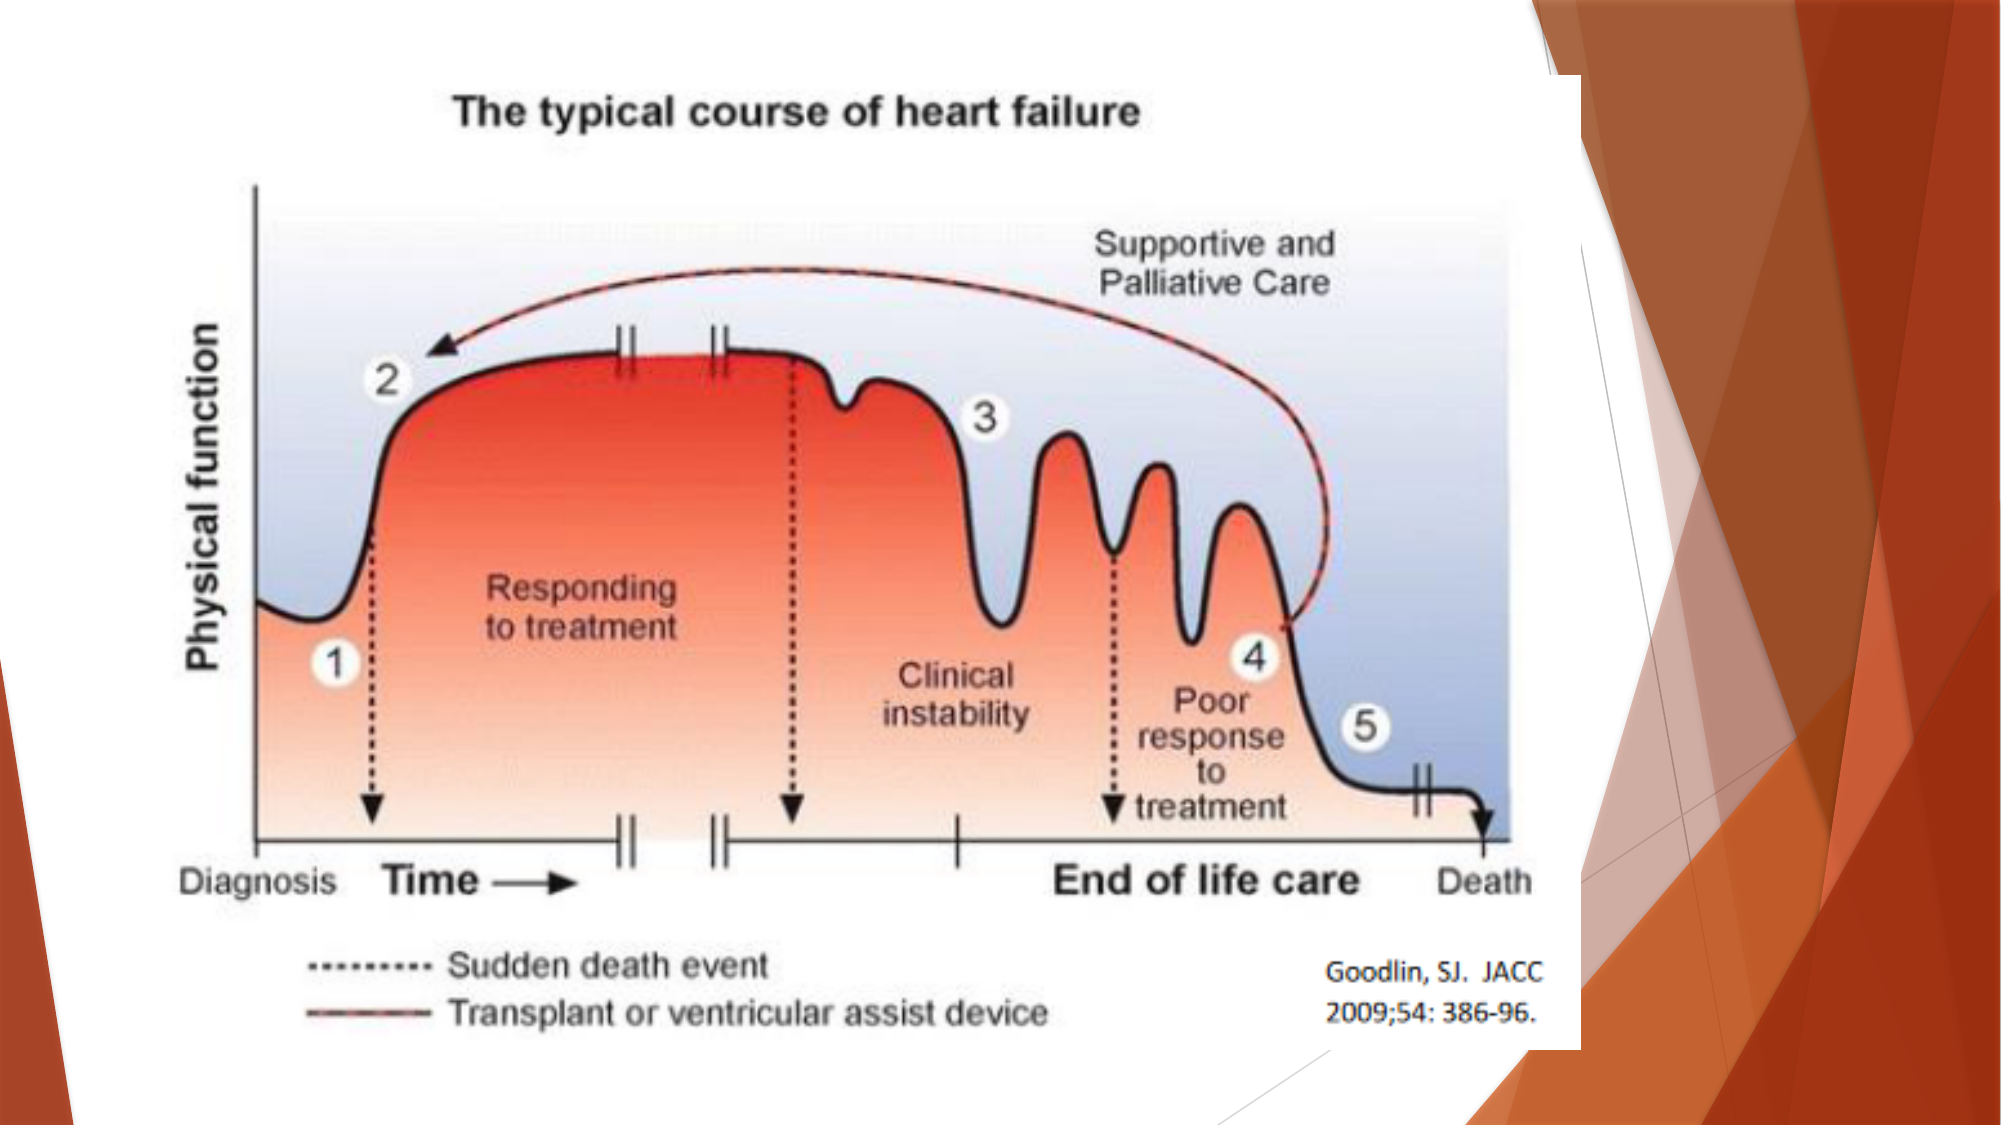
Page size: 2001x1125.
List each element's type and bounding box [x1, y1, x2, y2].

picture [126, 74, 1582, 1050]
